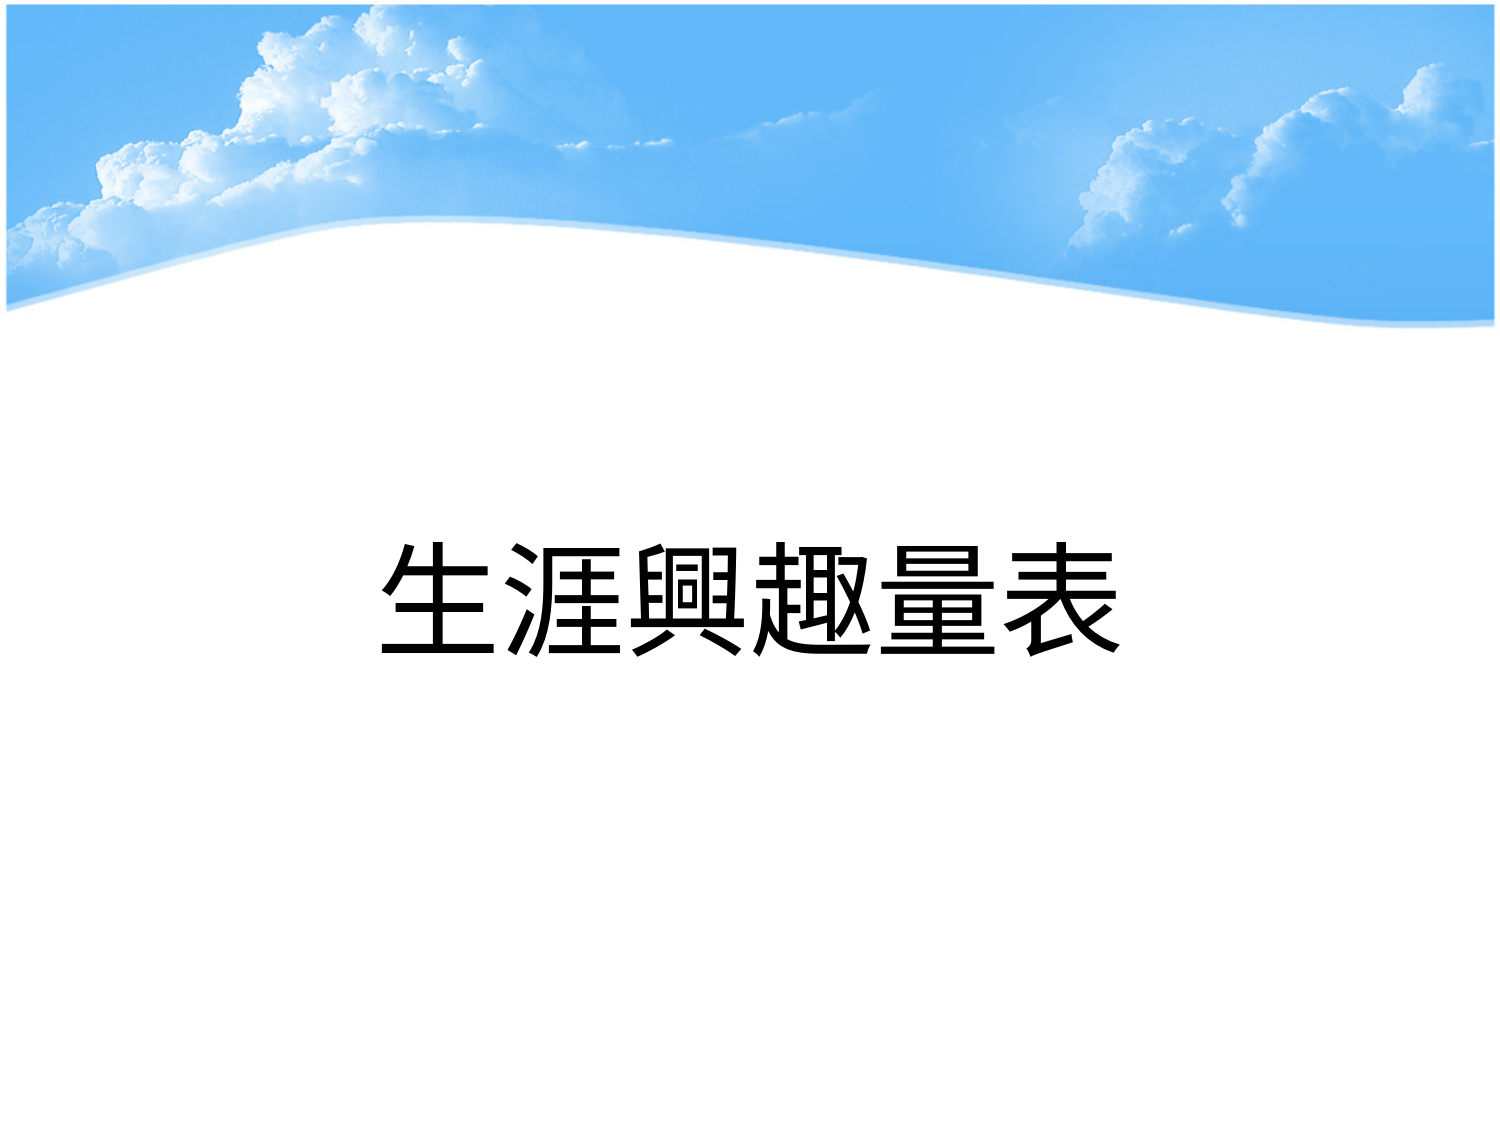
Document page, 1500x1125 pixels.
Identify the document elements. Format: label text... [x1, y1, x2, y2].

title 生涯興趣量表 [75, 503, 1425, 691]
picture [0, 0, 1500, 1125]
